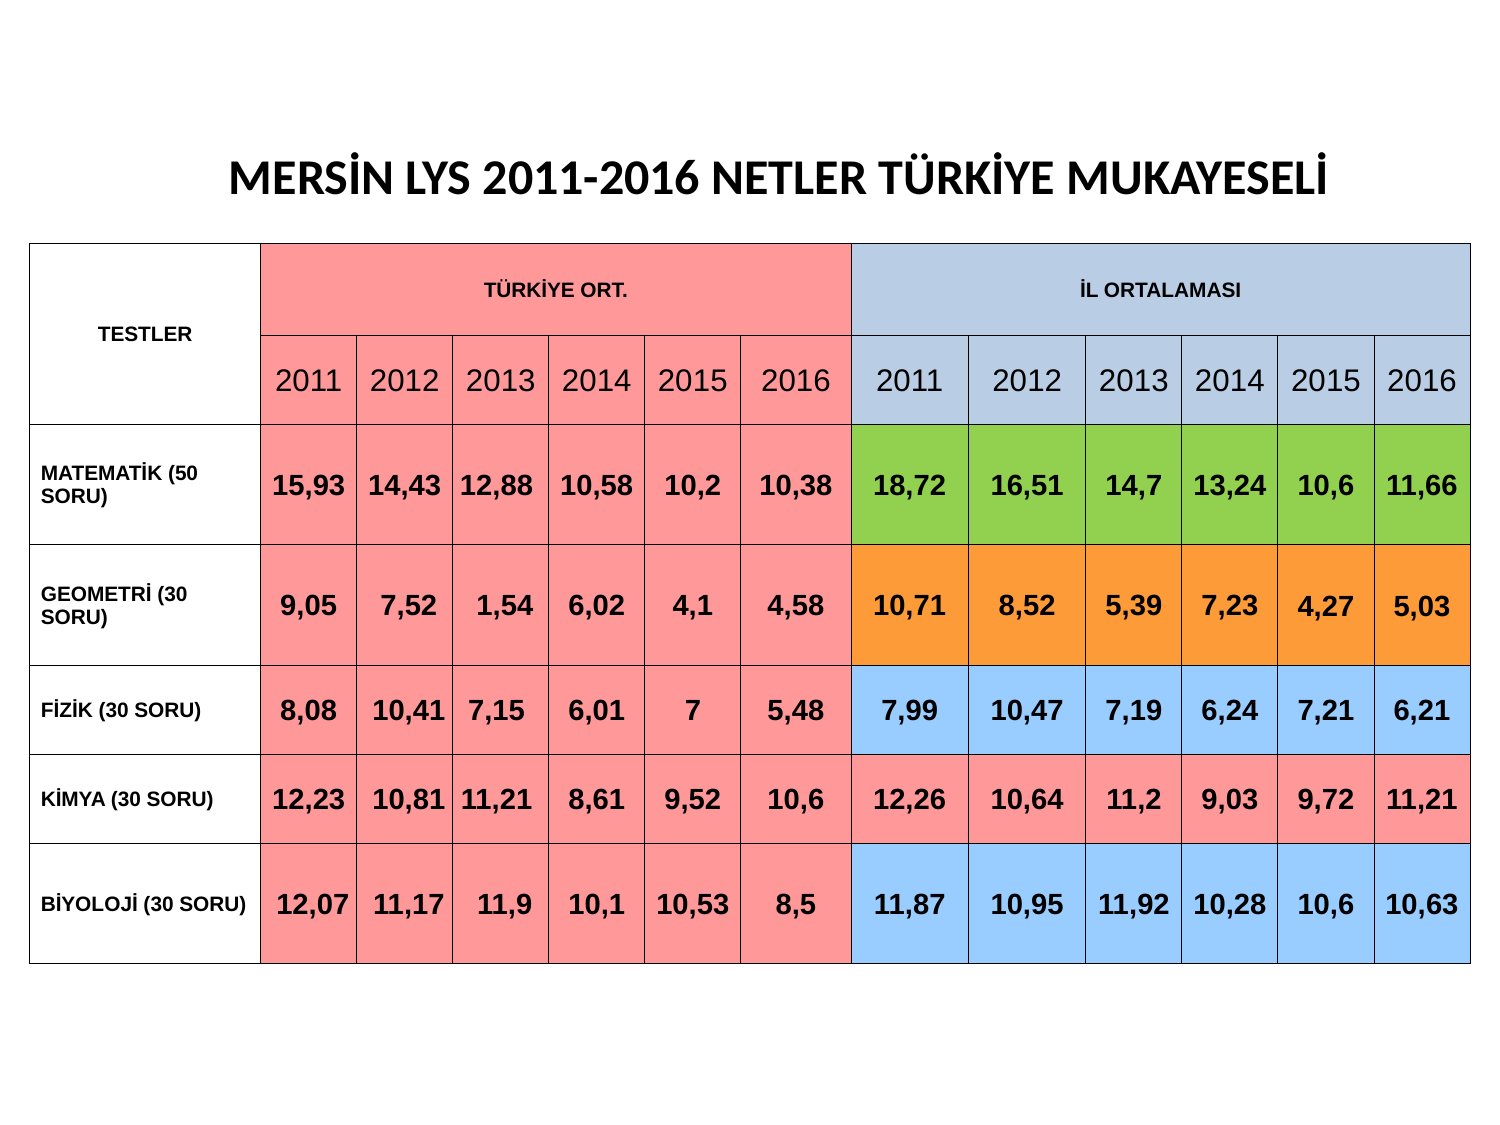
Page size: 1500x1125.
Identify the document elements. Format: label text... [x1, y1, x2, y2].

table_cell 8,08 [261, 666, 356, 754]
table_cell 10,81 [357, 755, 452, 843]
table_cell 11,21 [1375, 755, 1470, 843]
table_cell 4,58 [741, 545, 851, 665]
table_cell 10,28 [1182, 844, 1277, 963]
table_cell 11,92 [1086, 844, 1181, 963]
table_cell 7,19 [1086, 666, 1181, 754]
table_header TESTLER [30, 244, 260, 424]
table_cell 8,61 [549, 755, 644, 843]
table_cell 10,58 [549, 425, 644, 544]
table_cell 7,15 [453, 666, 548, 754]
table_cell 2015 [645, 336, 740, 424]
table_cell 1,54 [453, 545, 548, 665]
table_cell 9,72 [1278, 755, 1374, 843]
table_cell 5,48 [741, 666, 851, 754]
table_cell 9,52 [645, 755, 740, 843]
table_cell 6,24 [1182, 666, 1277, 754]
table_cell 13,24 [1182, 425, 1277, 544]
table_cell 10,53 [645, 844, 740, 963]
table_cell 4,27 [1278, 545, 1374, 665]
text_box MERSİN LYS 2011-2016 NETLER TÜRKİYE MUKAYESELİ [88, 136, 1471, 212]
table_cell 2014 [549, 336, 644, 424]
table_cell 10,1 [549, 844, 644, 963]
table_cell 2016 [1375, 336, 1470, 424]
table_cell 11,9 [453, 844, 548, 963]
table_cell FİZİK (30 SORU) [30, 666, 260, 754]
table_cell 2013 [453, 336, 548, 424]
table_cell 8,5 [741, 844, 851, 963]
table_cell 6,01 [549, 666, 644, 754]
table_cell 8,52 [969, 545, 1085, 665]
table_cell 10,95 [969, 844, 1085, 963]
table_cell 2012 [357, 336, 452, 424]
table_cell 2011 [852, 336, 968, 424]
table_cell BİYOLOJİ (30 SORU) [30, 844, 260, 963]
table_header TÜRKİYE ORT. [261, 244, 851, 335]
table_cell 5,39 [1086, 545, 1181, 665]
table_cell GEOMETRİ (30 SORU) [30, 545, 260, 665]
table_cell 14,43 [357, 425, 452, 544]
table_cell 7,52 [357, 545, 452, 665]
table_cell 7 [645, 666, 740, 754]
table_cell 2016 [741, 336, 851, 424]
table_cell 4,1 [645, 545, 740, 665]
table_cell 6,02 [549, 545, 644, 665]
table_cell 9,03 [1182, 755, 1277, 843]
table_cell 11,17 [357, 844, 452, 963]
table_cell 10,6 [1278, 844, 1374, 963]
table_cell 2014 [1182, 336, 1277, 424]
table_cell 10,2 [645, 425, 740, 544]
table_cell 2013 [1086, 336, 1181, 424]
table_cell 10,63 [1375, 844, 1470, 963]
table_cell 9,05 [261, 545, 356, 665]
table_cell 12,07 [261, 844, 356, 963]
table_cell 2015 [1278, 336, 1374, 424]
table_cell 10,64 [969, 755, 1085, 843]
table_cell 7,21 [1278, 666, 1374, 754]
table_cell 10,38 [741, 425, 851, 544]
table_cell 7,99 [852, 666, 968, 754]
table_cell 2011 [261, 336, 356, 424]
table_cell 5,03 [1375, 545, 1470, 665]
table_cell 6,21 [1375, 666, 1470, 754]
table_cell KİMYA (30 SORU) [30, 755, 260, 843]
table_cell MATEMATİK (50 SORU) [30, 425, 260, 544]
table_cell 11,21 [453, 755, 548, 843]
table_cell 10,6 [1278, 425, 1374, 544]
table_cell 12,88 [453, 425, 548, 544]
table_cell 11,2 [1086, 755, 1181, 843]
table_cell 7,23 [1182, 545, 1277, 665]
table_cell 11,66 [1375, 425, 1470, 544]
table_cell 18,72 [852, 425, 968, 544]
table_cell 12,23 [261, 755, 356, 843]
table_cell 14,7 [1086, 425, 1181, 544]
table_cell 10,6 [741, 755, 851, 843]
table_cell 10,71 [852, 545, 968, 665]
table_cell 10,47 [969, 666, 1085, 754]
table_cell 16,51 [969, 425, 1085, 544]
table_cell 15,93 [261, 425, 356, 544]
table_cell 10,41 [357, 666, 452, 754]
table_cell 12,26 [852, 755, 968, 843]
table_header İL ORTALAMASI [852, 244, 1470, 335]
table_cell 11,87 [852, 844, 968, 963]
table_cell 2012 [969, 336, 1085, 424]
